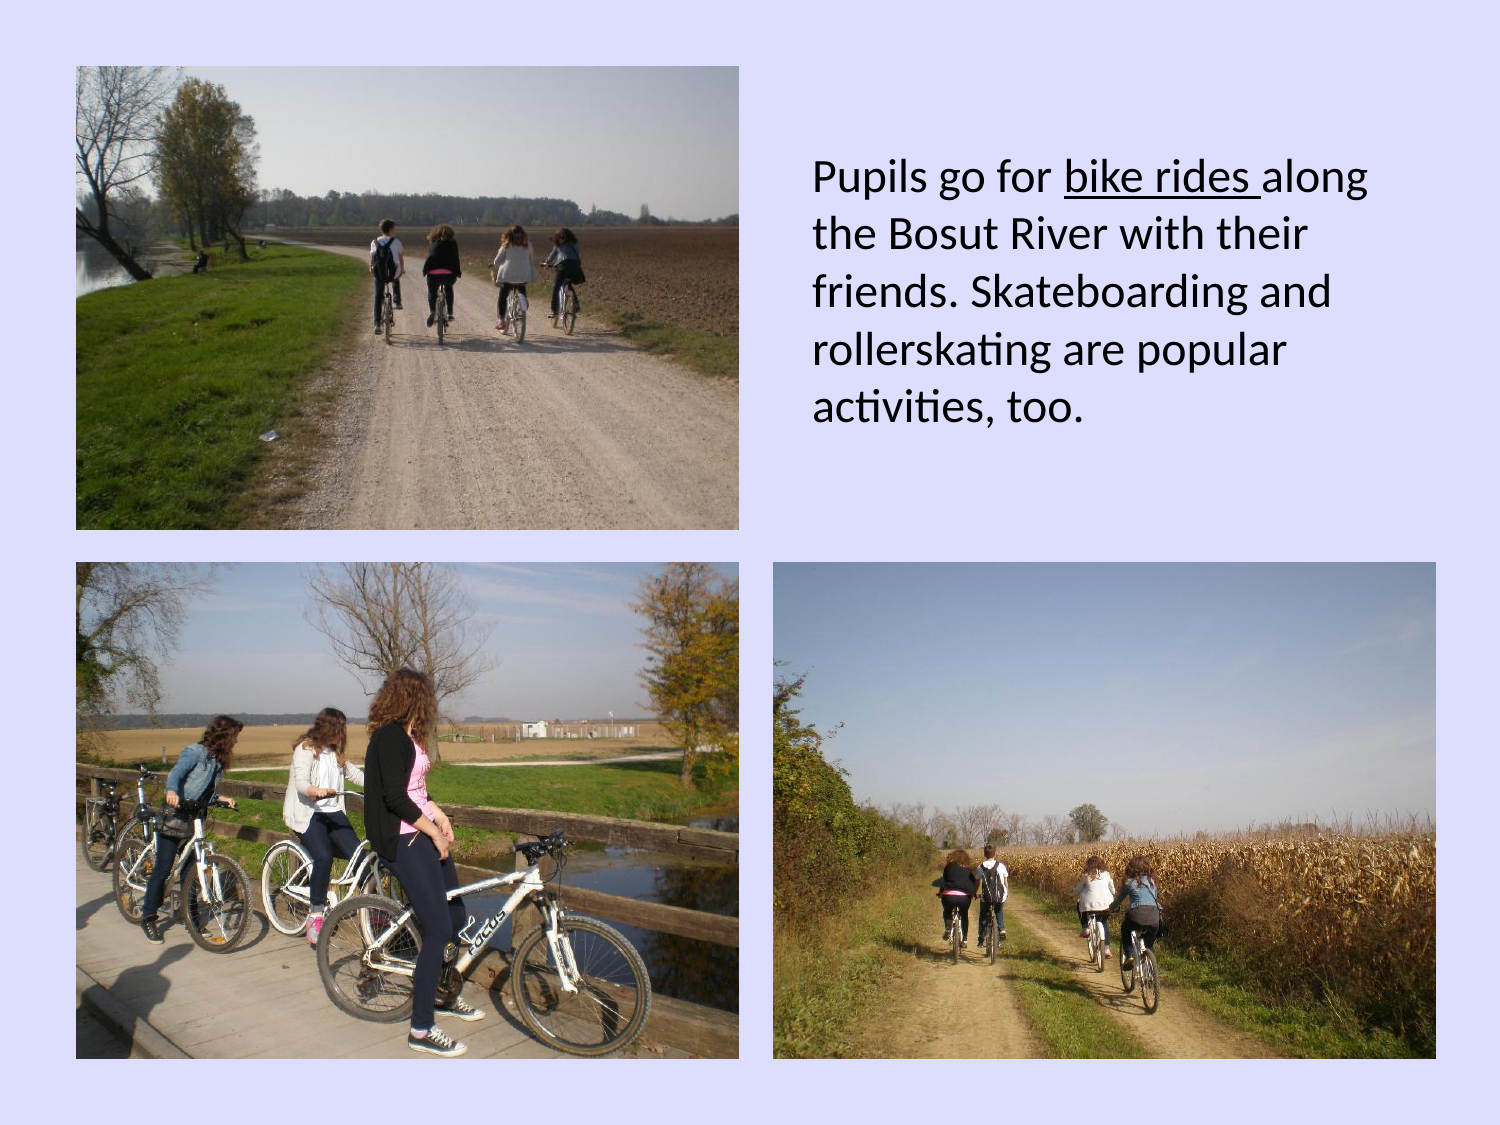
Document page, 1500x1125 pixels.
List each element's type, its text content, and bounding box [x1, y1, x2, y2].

picture [76, 562, 739, 1059]
text_box Pupils go for bike rides along the Bosut River with their friends. Skateboarding and rollerskating are popular activities, too. [797, 137, 1388, 440]
picture [773, 562, 1436, 1059]
picture [76, 66, 739, 531]
